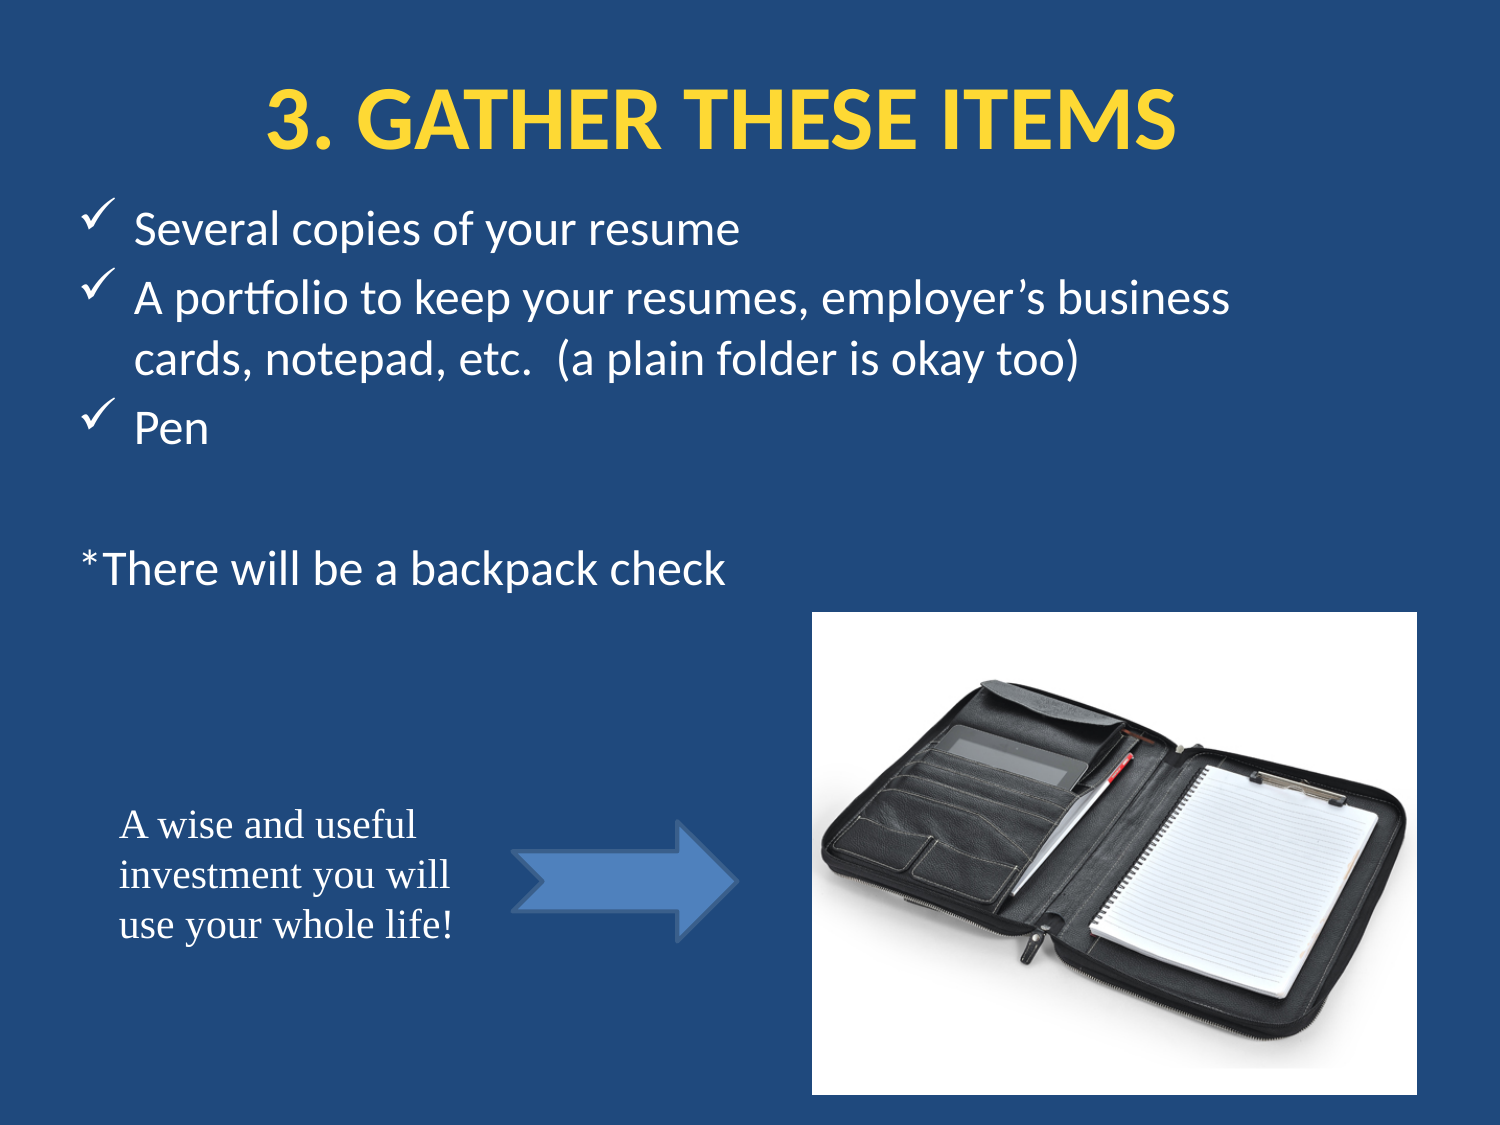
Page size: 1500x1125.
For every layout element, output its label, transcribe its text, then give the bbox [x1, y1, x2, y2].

list Several copies of your resume A portfolio to keep your resumes, employer’s business cards, notepad, etc. (a plain folder is okay too) Pen *There will be a backpack check [62, 187, 1363, 825]
picture [812, 612, 1418, 1095]
title 3. GATHER THESE ITEMS [137, 37, 1307, 187]
text_box [513, 819, 740, 944]
text_box A wise and useful investment you will use your whole life! [104, 789, 513, 954]
